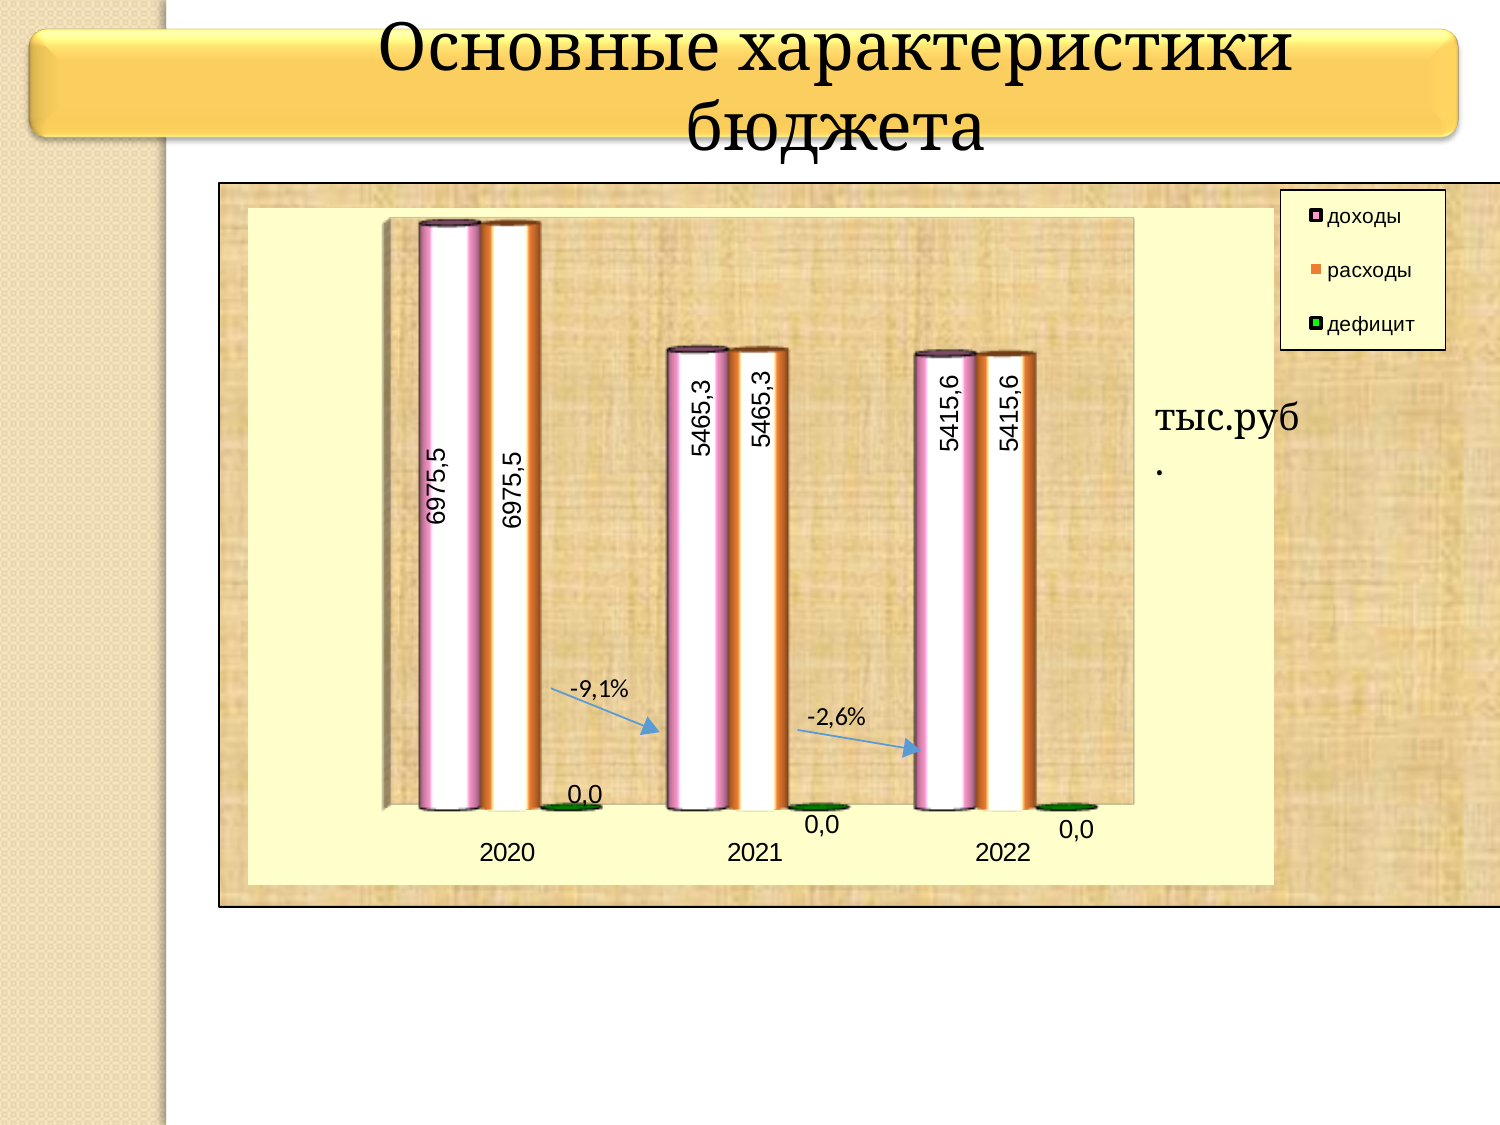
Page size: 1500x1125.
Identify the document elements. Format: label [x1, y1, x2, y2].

text_box [18, 10, 1469, 152]
text_box [206, 169, 1500, 921]
